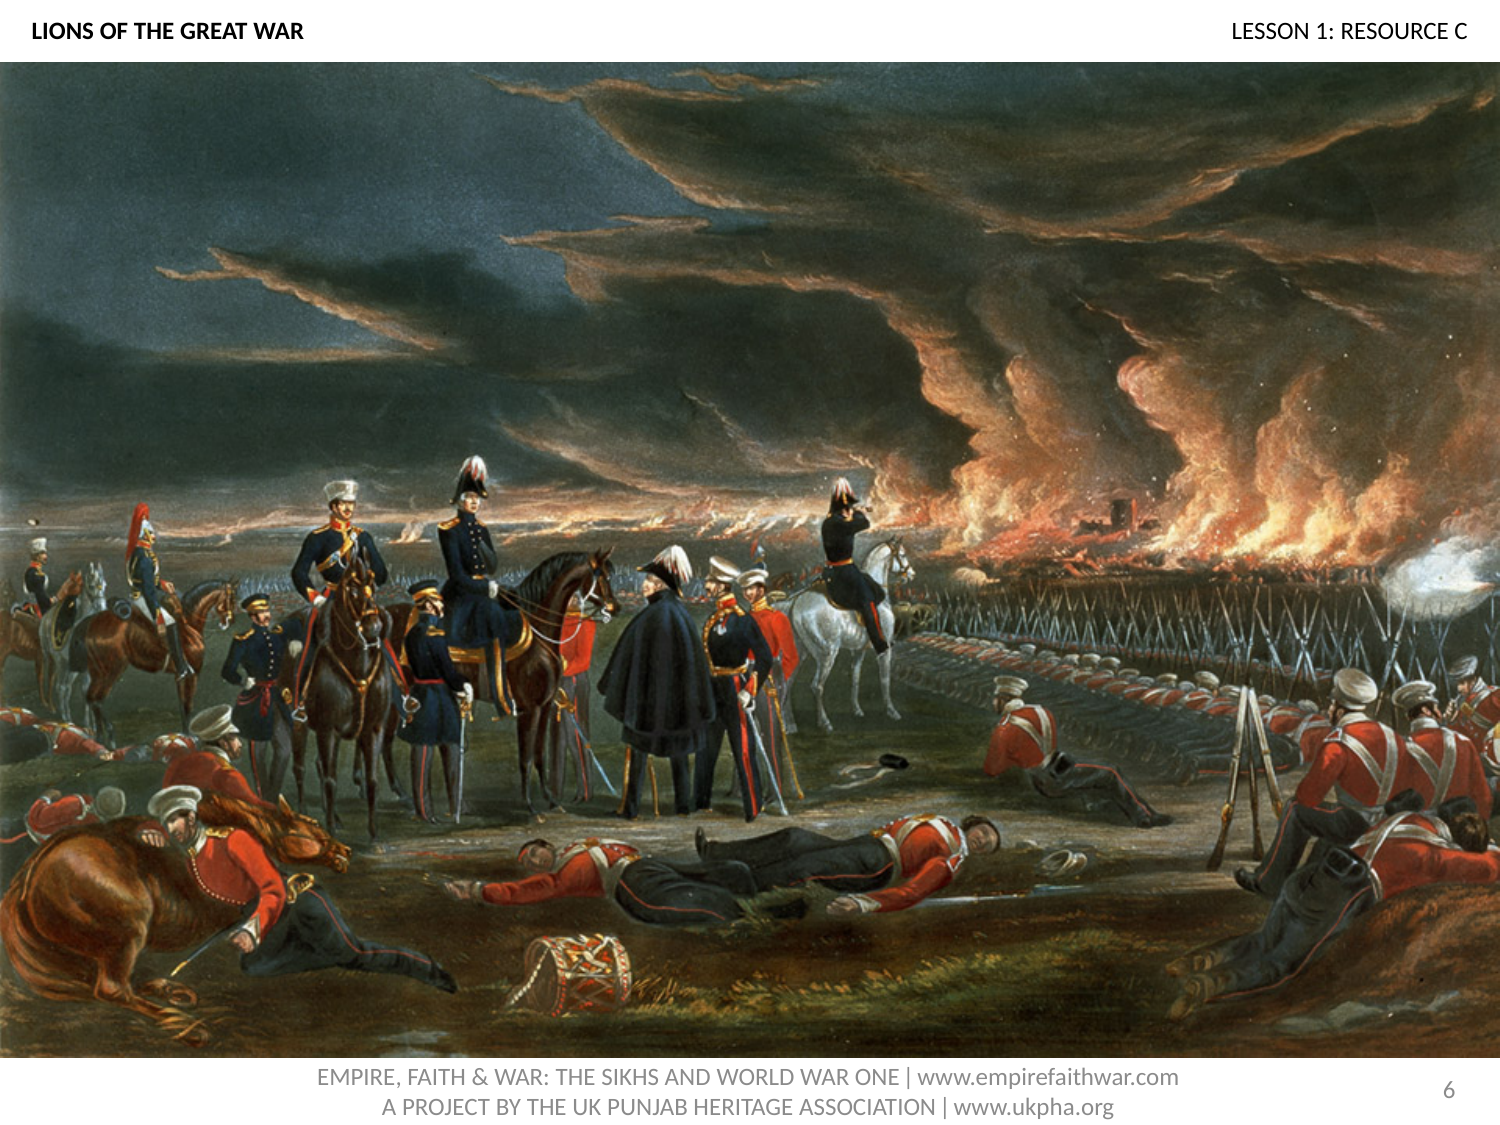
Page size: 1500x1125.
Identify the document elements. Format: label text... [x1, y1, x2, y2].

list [0, 62, 1500, 1059]
footer EMPIRE, FAITH & WAR: THE SIKHS AND WORLD WAR ONE ǀ www.empirefaithwar.com A PROJECT BY THE UK PUNJAB HERITAGE ASSOCIATION ǀ www.ukpha.org [0, 1065, 1500, 1121]
text_box LIONS OF THE GREAT WAR LESSON 1: RESOURCE C [0, 0, 1500, 60]
slide_number 6 [1120, 1067, 1471, 1119]
